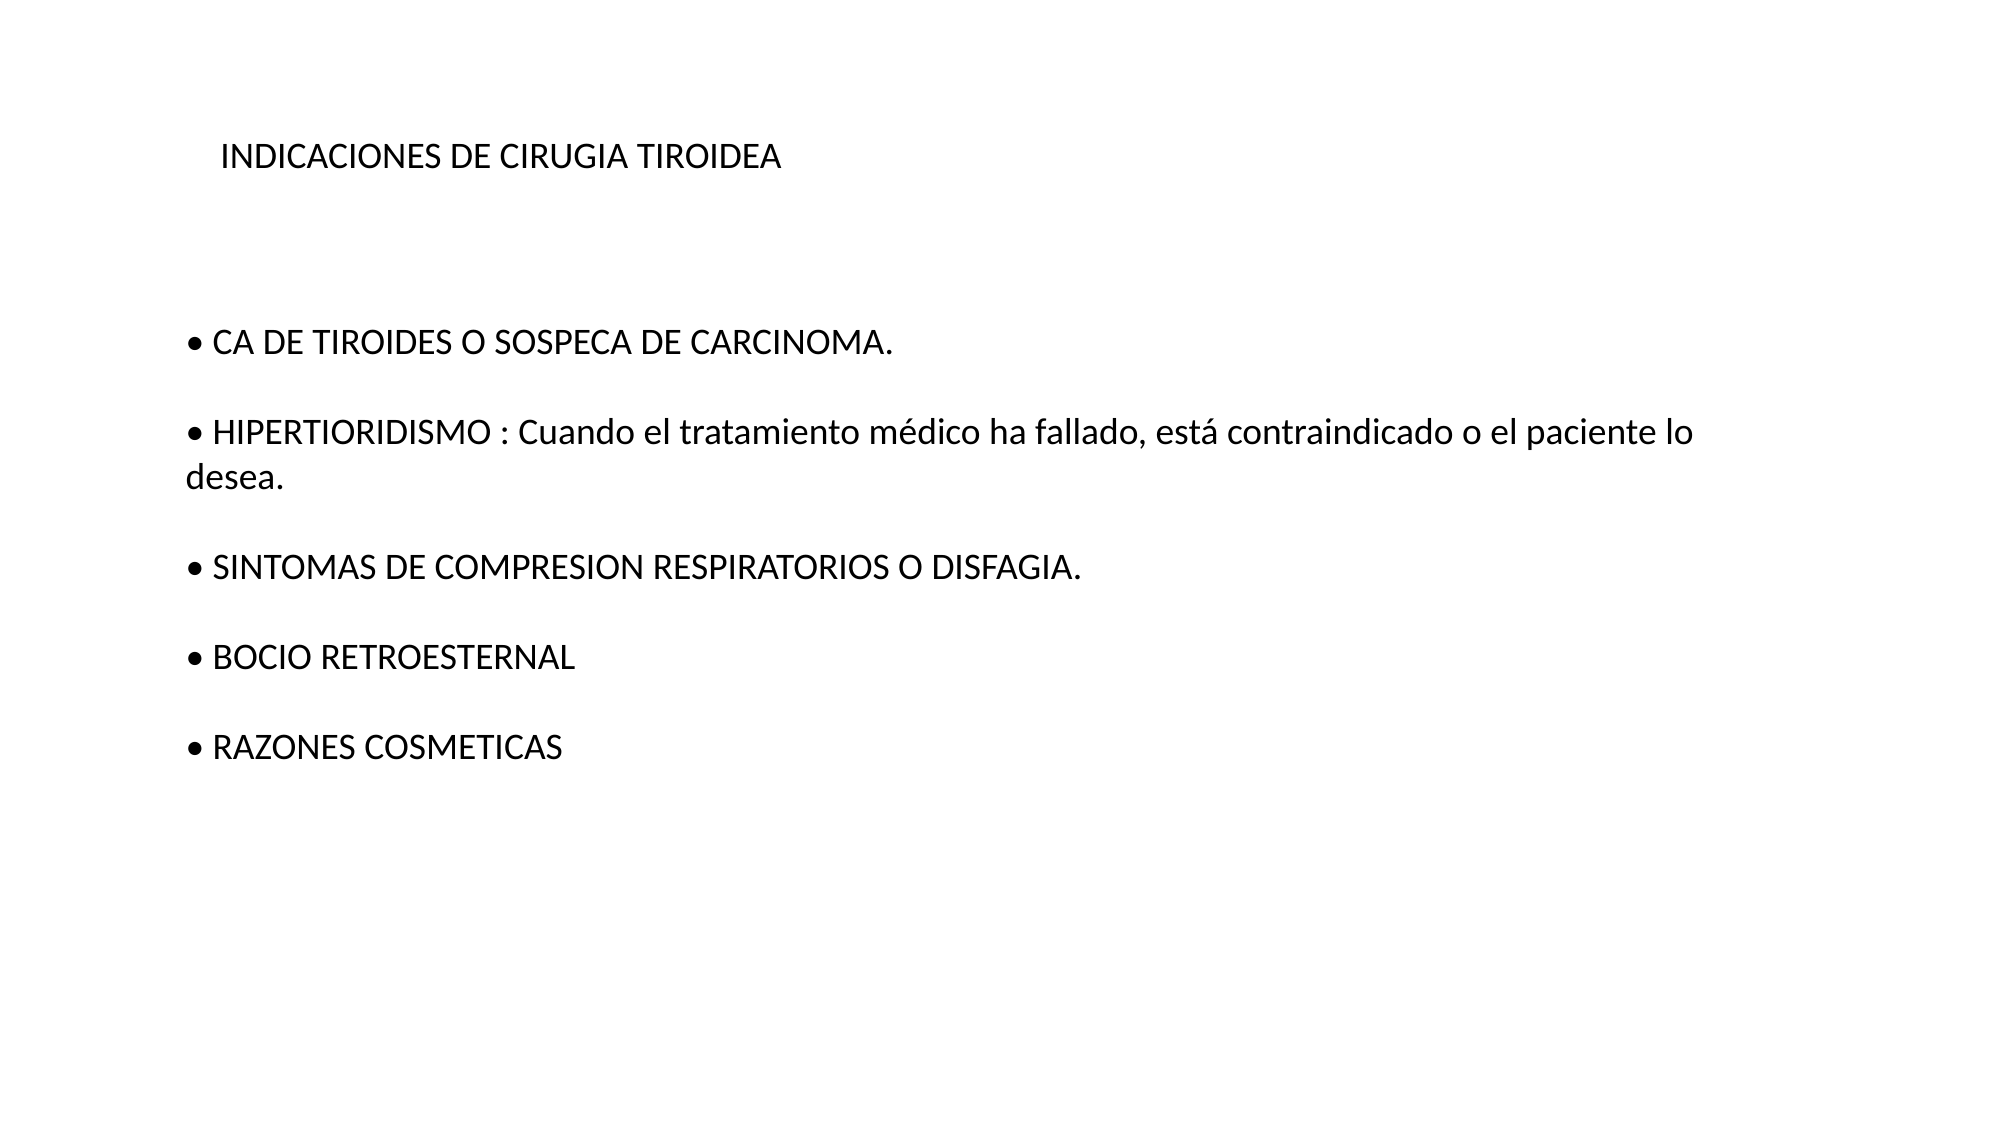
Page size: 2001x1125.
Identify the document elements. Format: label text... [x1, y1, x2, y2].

text_box INDICACIONES DE CIRUGIA TIROIDEA [212, 123, 1285, 184]
text_box • CA DE TIROIDES O SOSPECA DE CARCINOMA. • HIPERTIORIDISMO : Cuando el tratamiento médico ha fallado, está contraindicado o el paciente lo desea. • SINTOMAS DE COMPRESION RESPIRATORIOS O DISFAGIA. • BOCIO RETROESTERNAL • RAZONES COSMETICAS [178, 265, 1705, 775]
